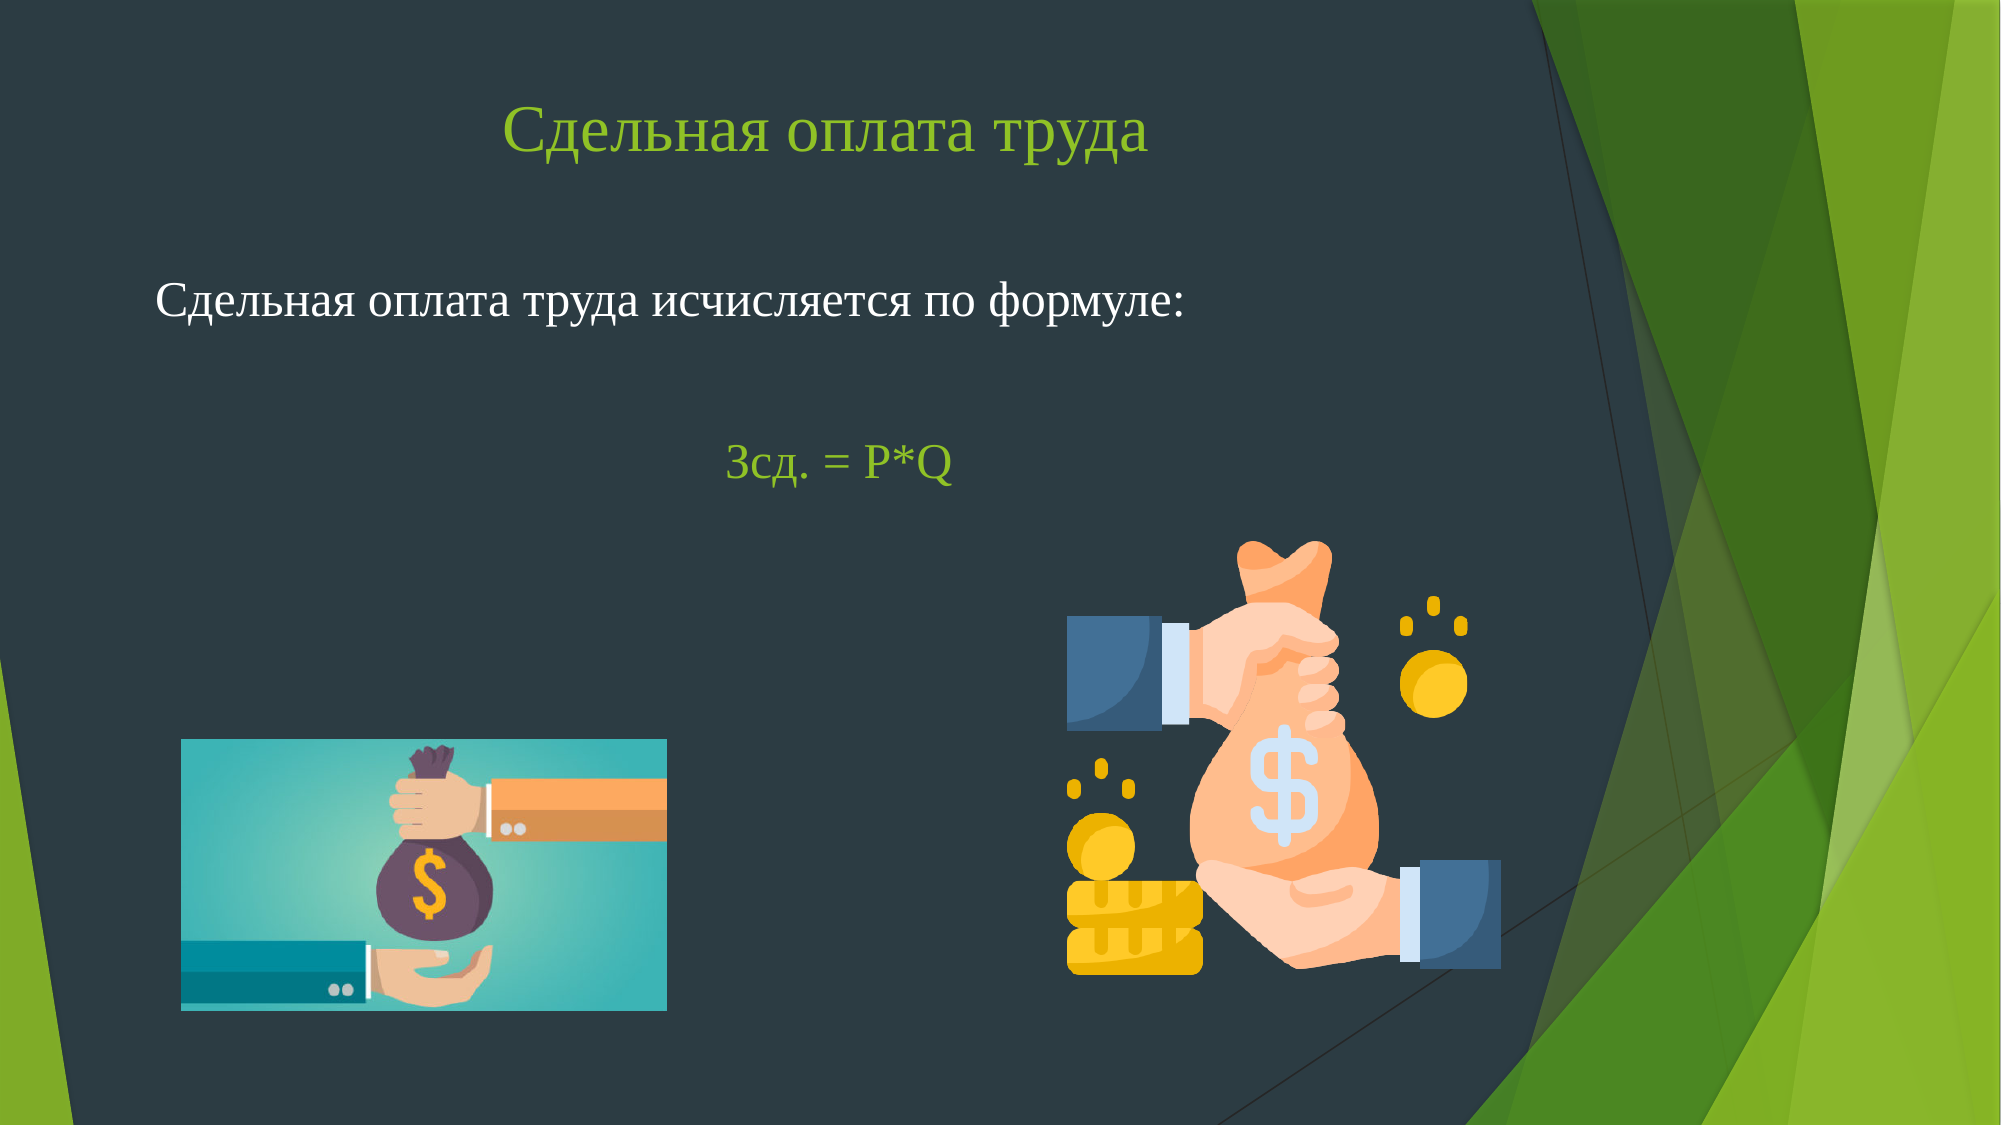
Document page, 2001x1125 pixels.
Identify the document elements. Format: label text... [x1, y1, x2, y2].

list Сдельная оплата труда исчисляется по формуле: Зсд. = Р*Q [139, 259, 1551, 497]
picture [181, 738, 667, 1012]
text_box Сдельная оплата труда [487, 77, 1284, 173]
picture [1066, 540, 1501, 976]
